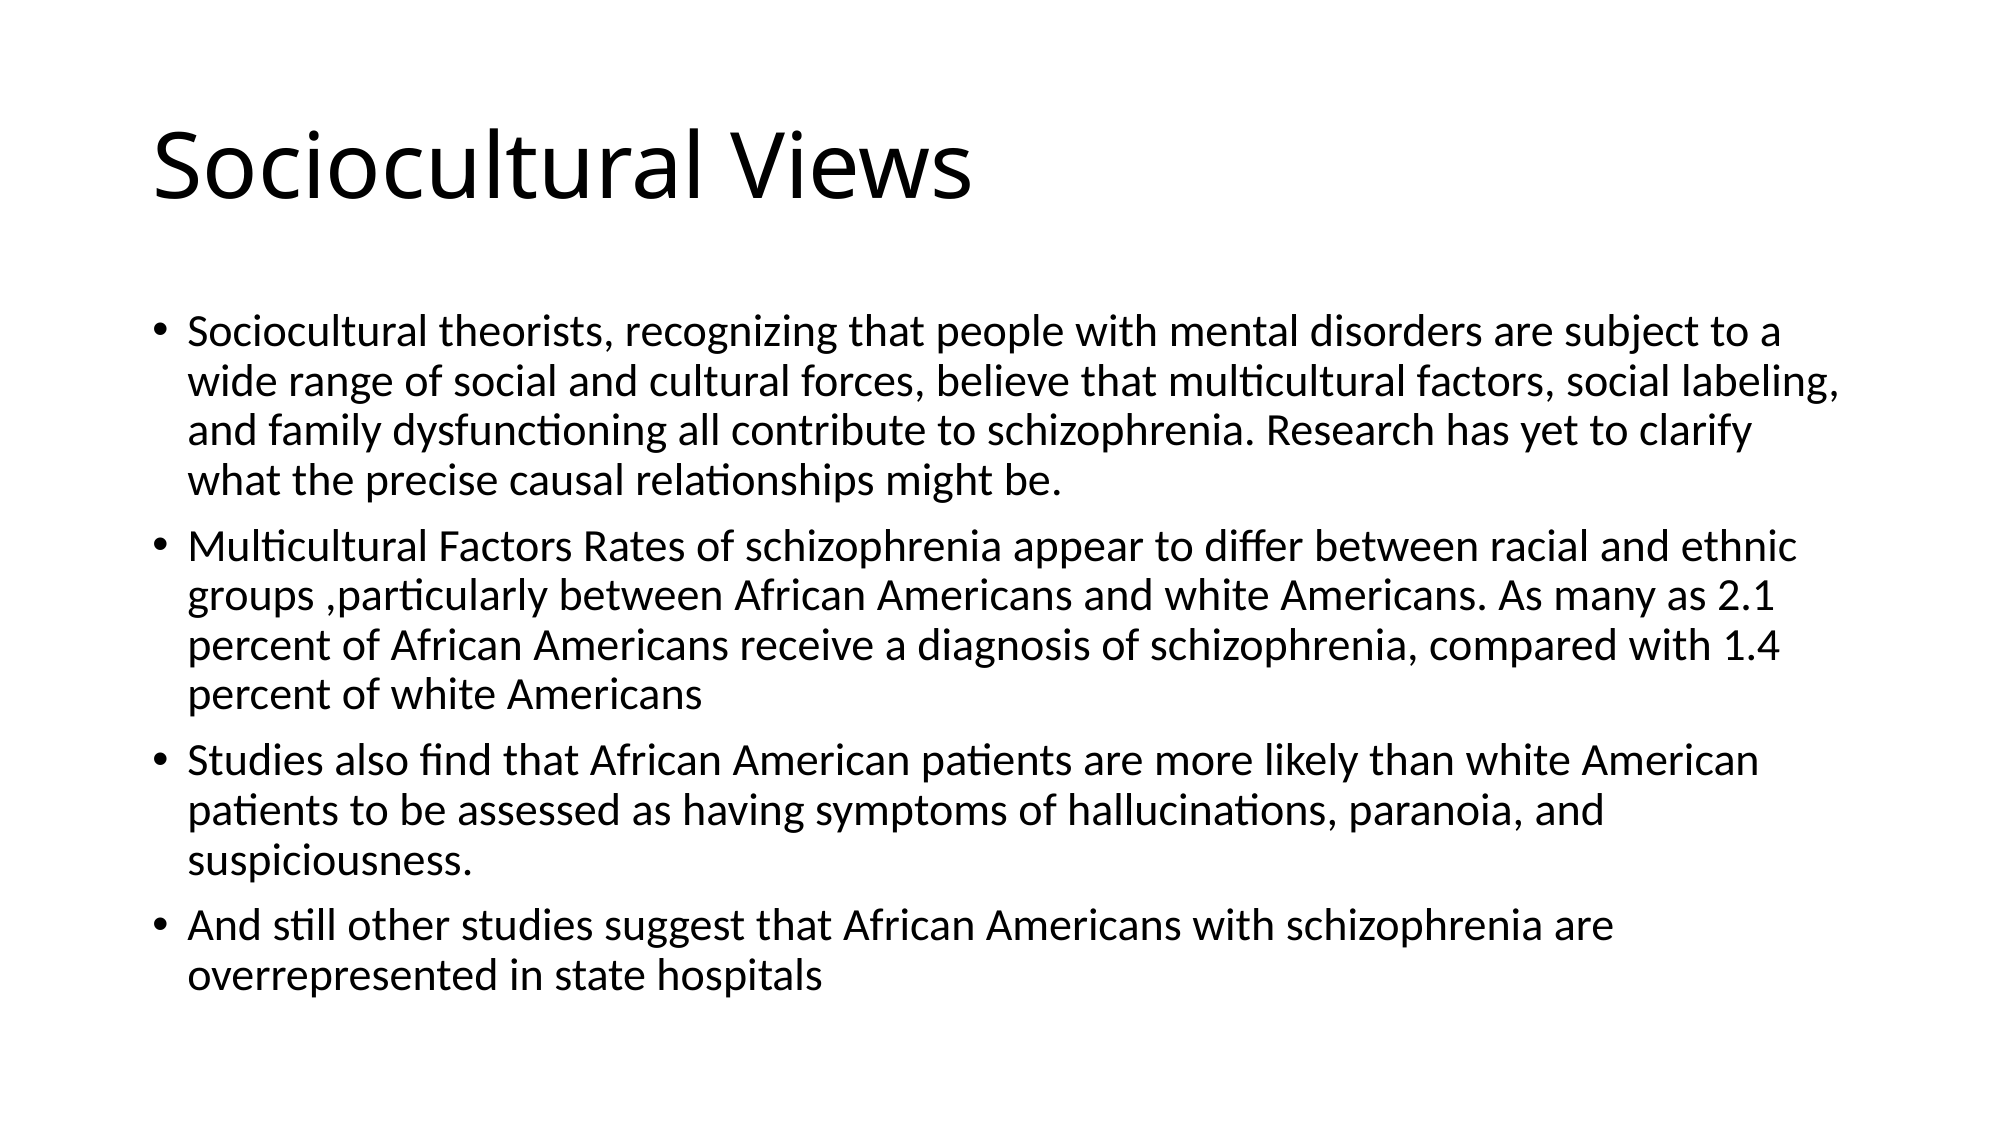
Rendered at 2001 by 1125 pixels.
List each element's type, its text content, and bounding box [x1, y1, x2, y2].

title Sociocultural Views [137, 59, 1863, 278]
list Sociocultural theorists, recognizing that people with mental disorders are subject to a wide range of social and cultural forces, believe that multicultural factors, social labeling, and family dysfunctioning all contribute to schizophrenia. Research has yet to clarify what the precise causal relationships might be. Multicultural Factors Rates of schizophrenia appear to differ between racial and ethnic groups ,particularly between African Americans and white Americans. As many as 2.1 percent of African Americans receive a diagnosis of schizophrenia, compared with 1.4 percent of white Americans Studies also find that African American patients are more likely than white American patients to be assessed as having symptoms of hallucinations, paranoia, and suspiciousness. And still other studies suggest that African Americans with schizophrenia are overrepresented in state hospitals [137, 299, 1863, 1014]
